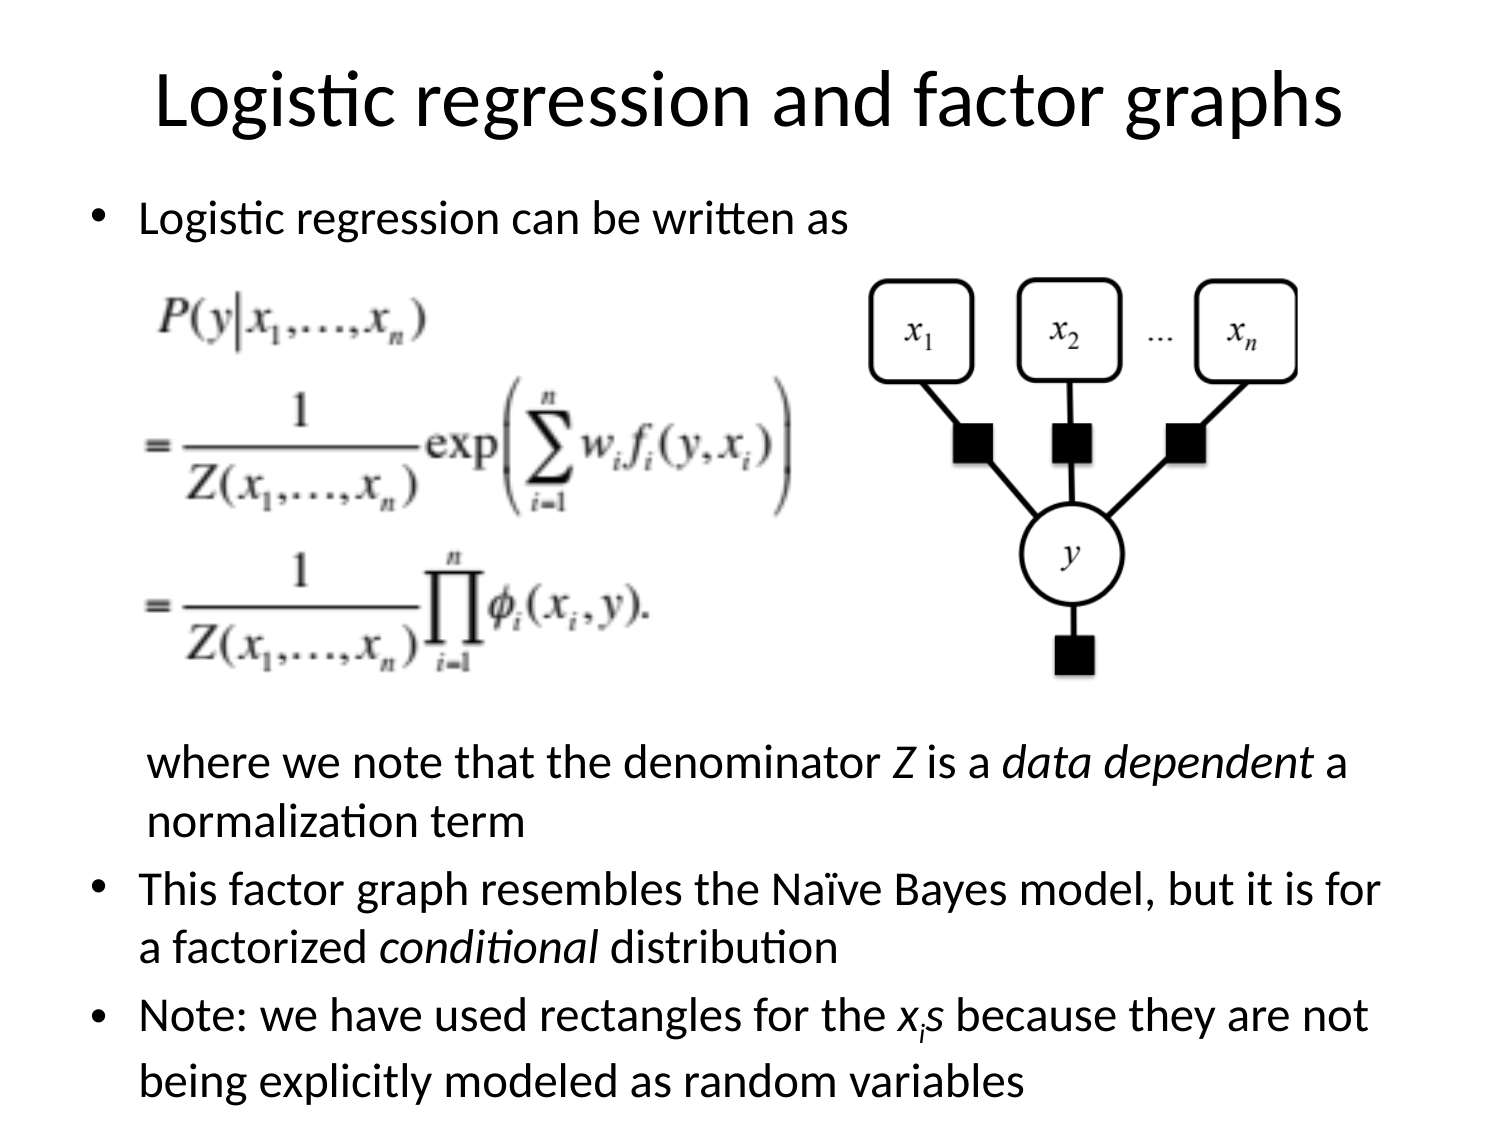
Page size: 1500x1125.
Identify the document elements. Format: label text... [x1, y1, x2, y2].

list Logistic regression can be written as where we note that the denominator Z is a data dependent a normalization term This factor graph resembles the Naïve Bayes model, but it is for a factorized conditional distribution Note: we have used rectangles for the xis because they are not being explicitly modeled as random variables [75, 178, 1425, 1125]
picture [867, 275, 1299, 682]
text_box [138, 282, 798, 680]
title Logistic regression and factor graphs [75, 0, 1425, 178]
